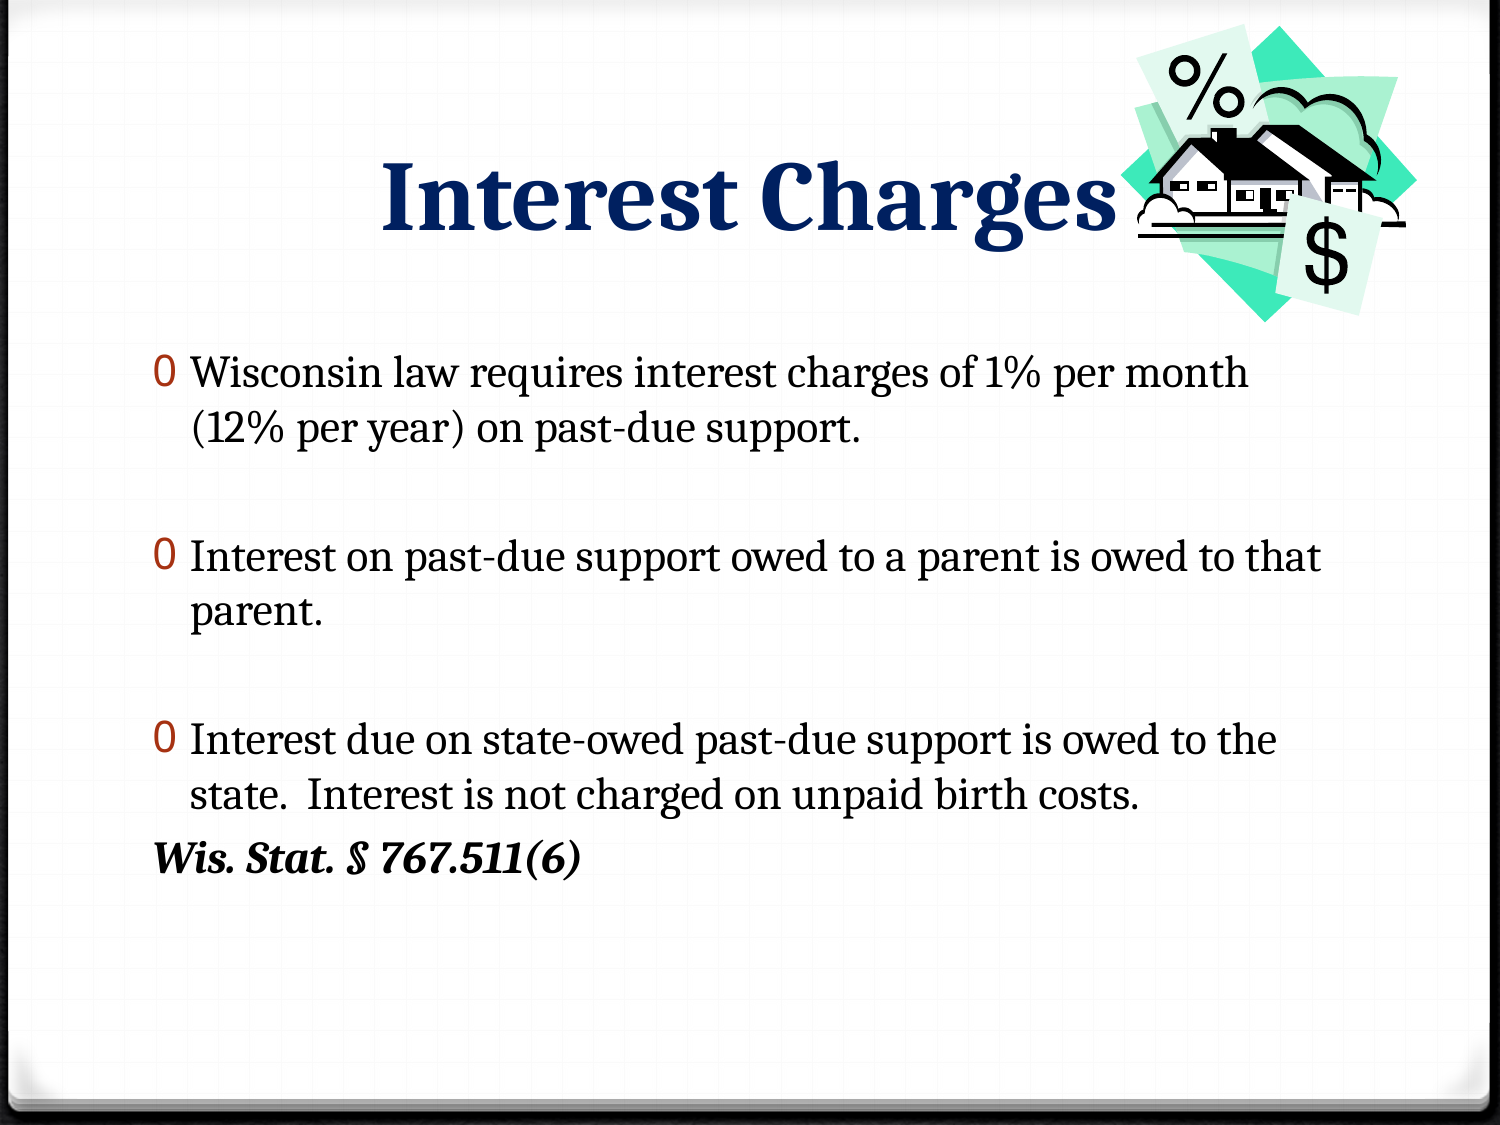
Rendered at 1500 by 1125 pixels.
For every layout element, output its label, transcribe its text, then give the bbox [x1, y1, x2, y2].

picture [0, 0, 1500, 1125]
list Wisconsin law requires interest charges of 1% per month (12% per year) on past-due support. Interest on past-due support owed to a parent is owed to that parent. Interest due on state-owed past-due support is owed to the state. Interest is not charged on unpaid birth costs. Wis. Stat. § 767.511(6) [137, 334, 1363, 983]
title Interest Charges [90, 71, 1114, 309]
